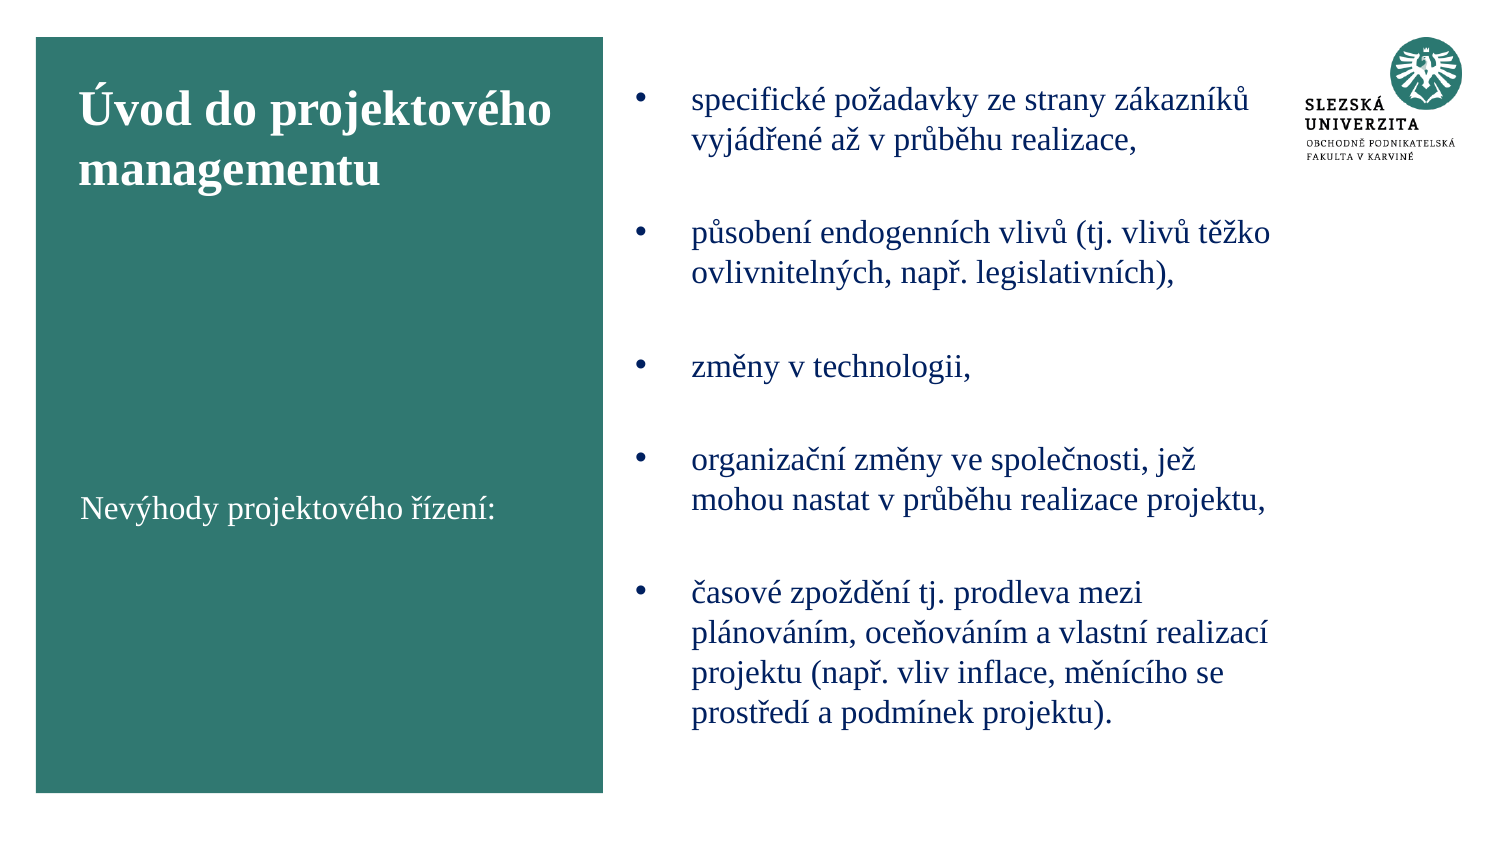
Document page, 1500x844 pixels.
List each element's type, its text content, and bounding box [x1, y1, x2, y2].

text_box [34, 35, 605, 795]
text_box specifické požadavky ze strany zákazníků vyjádřené až v průběhu realizace, působení endogenních vlivů (tj. vlivů těžko ovlivnitelných, např. legislativních), změny v technologii, organizační změny ve společnosti, jež mohou nastat v průběhu realizace projektu, časové zpoždění tj. prodleva mezi plánováním, oceňováním a vlastní realizací projektu (např. vliv inflace, měnícího se prostředí a podmínek projektu). [620, 70, 1294, 687]
picture [1304, 36, 1463, 160]
text_box Nevýhody projektového řízení: [64, 340, 561, 753]
text_box Úvod do projektového managementu [63, 67, 586, 340]
